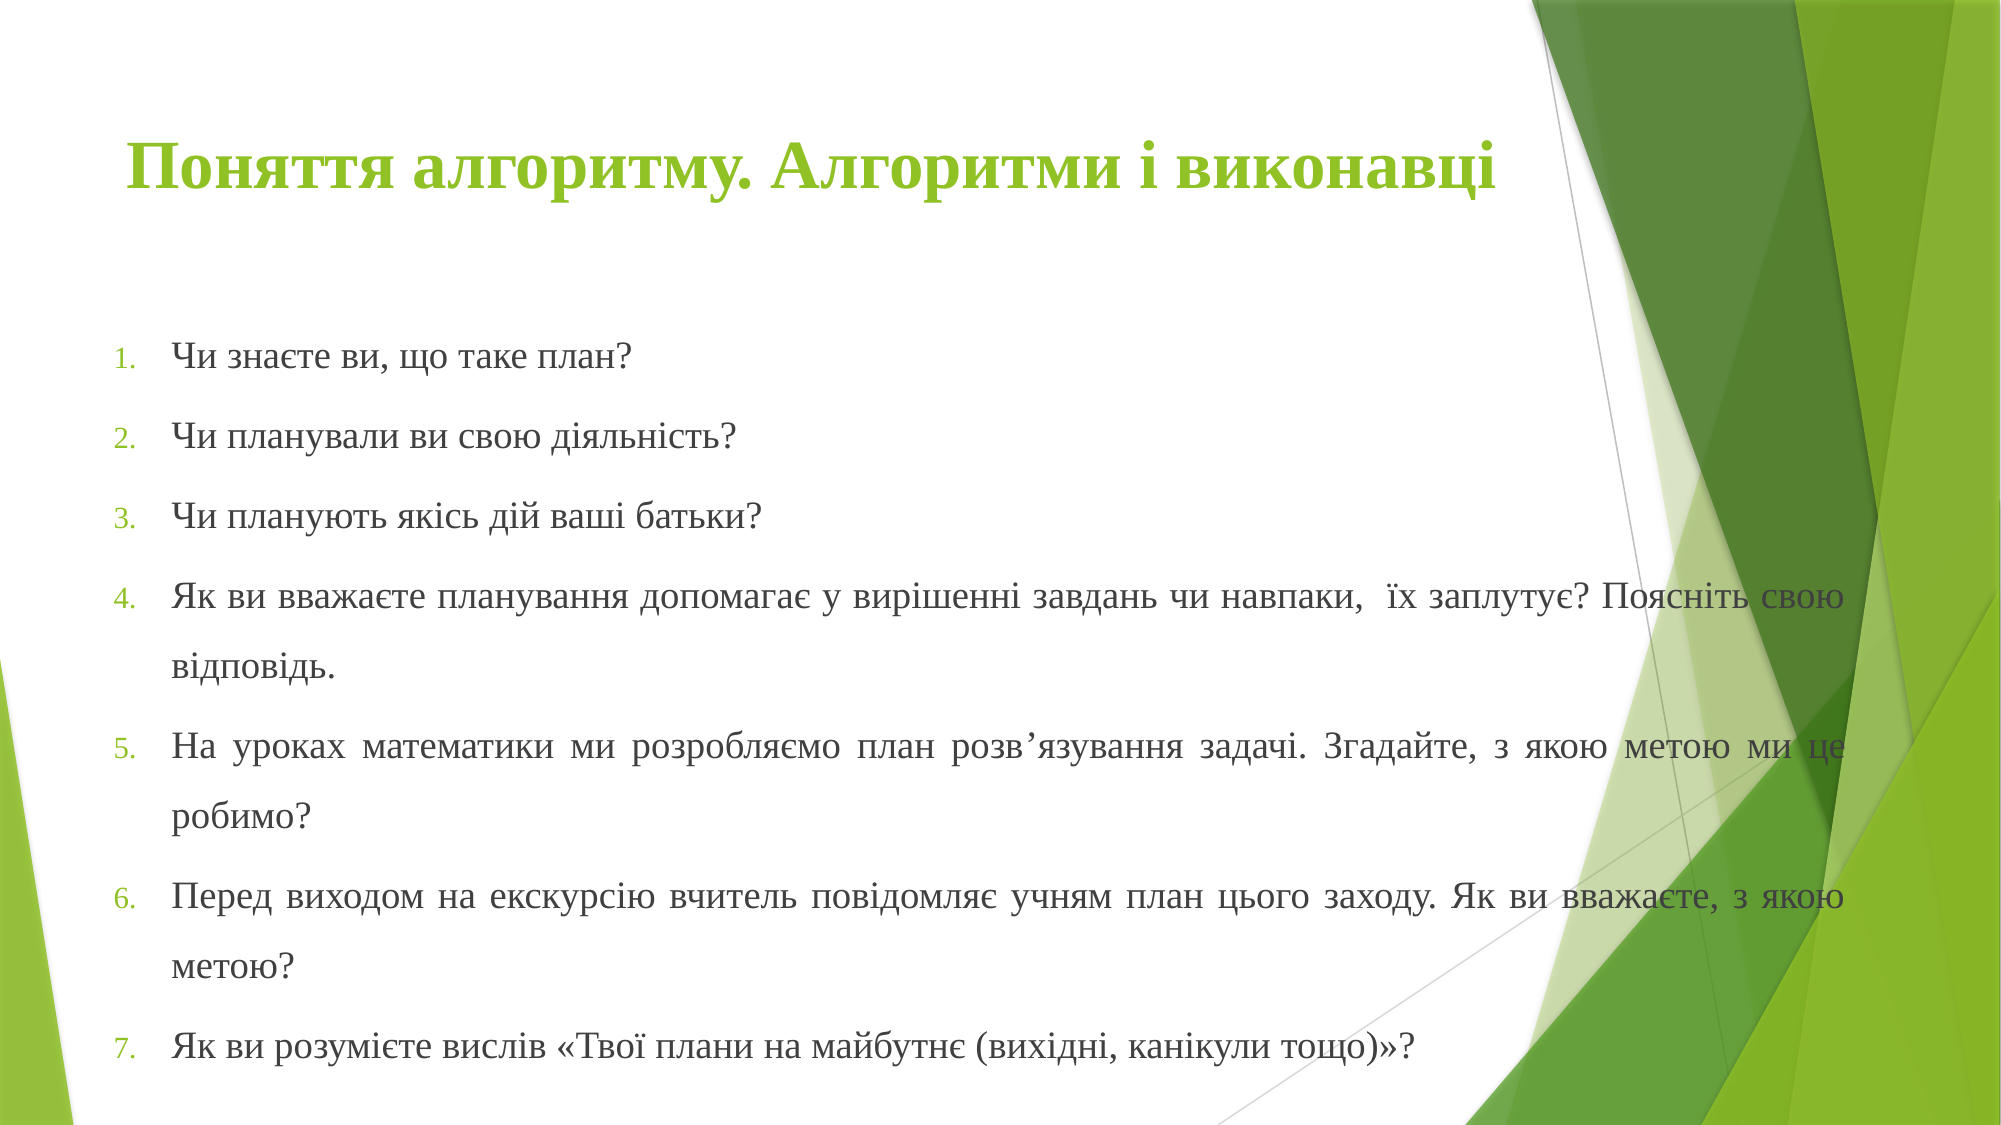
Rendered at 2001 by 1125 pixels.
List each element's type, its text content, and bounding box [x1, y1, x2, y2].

title Поняття алгоритму. Алгоритми і виконавці [111, 99, 1522, 299]
list Чи знаєте ви, що таке план? Чи планували ви свою діяльність? Чи планують якісь дій ваші батьки? Як ви вважаєте планування допомагає у вирішенні завдань чи навпаки, їх заплутує? Поясніть свою відповідь. На уроках математики ми розробляємо план розв’язування задачі. Згадайте, з якою метою ми це робимо? Перед виходом на екскурсію вчитель повідомляє учням план цього заходу. Як ви вважаєте, з якою метою? Як ви розумієте вислів «Твої плани на майбутнє (вихідні, канікули тощо)»? [98, 299, 1863, 1082]
